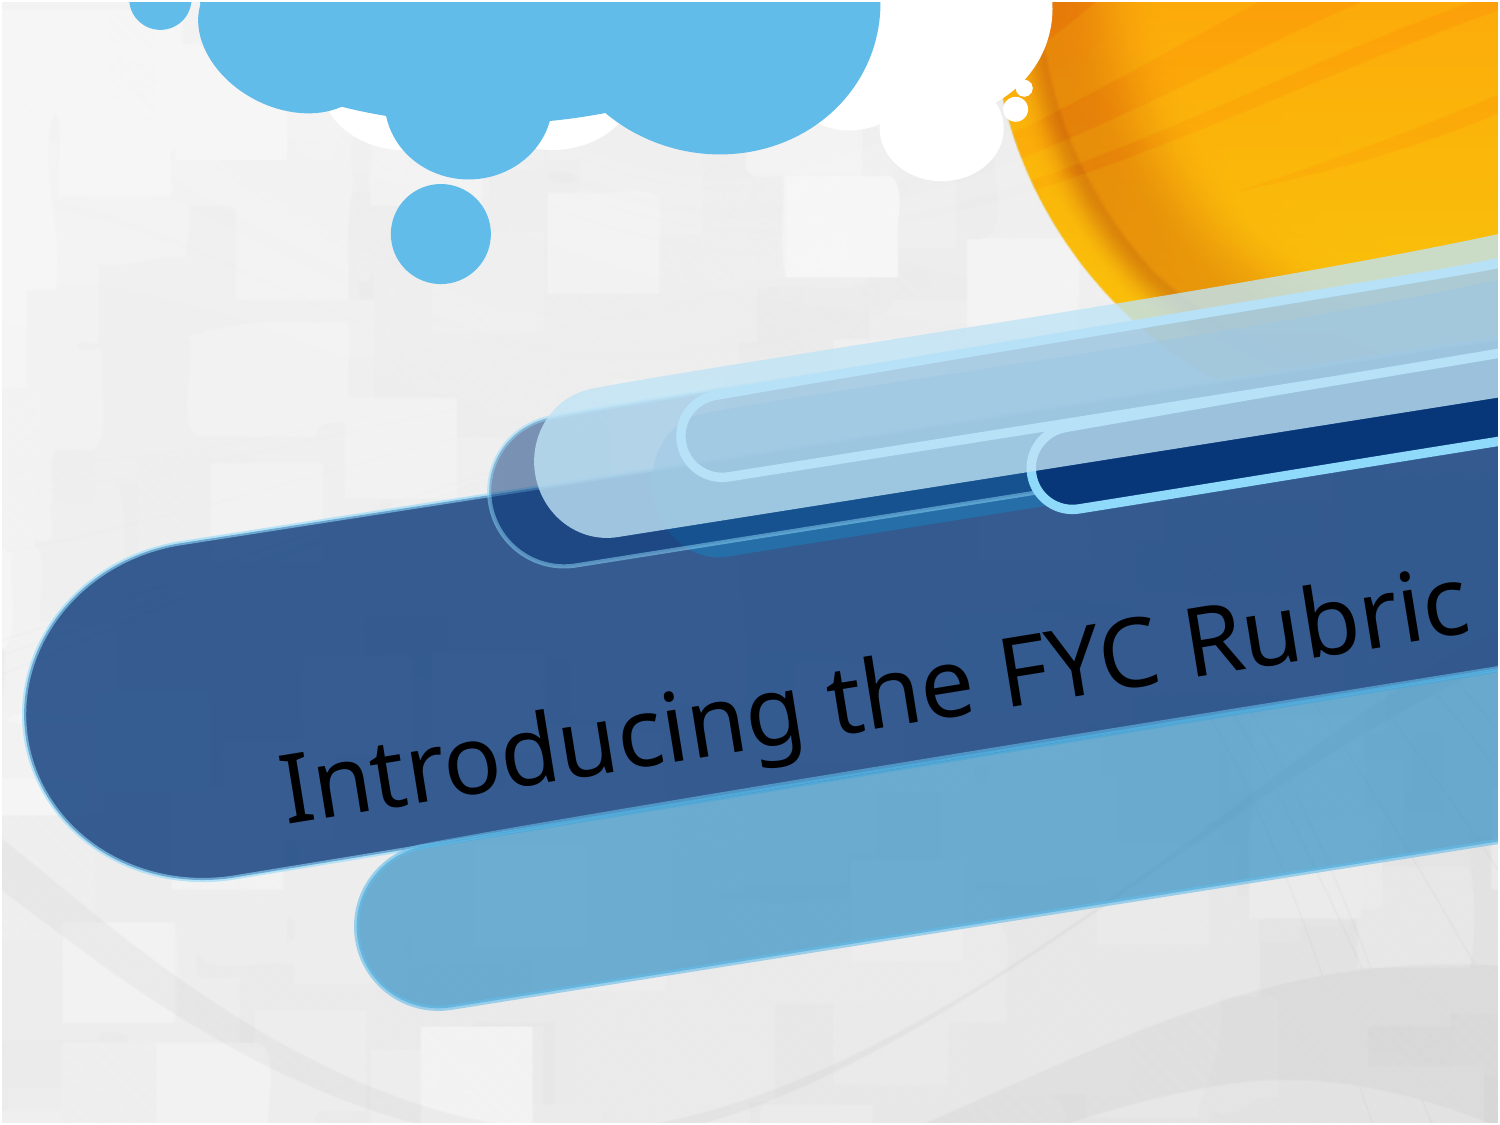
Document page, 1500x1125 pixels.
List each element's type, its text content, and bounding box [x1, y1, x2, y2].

picture [2, 2, 1498, 1123]
title Introducing the FYC Rubric [234, 401, 1500, 863]
picture [360, 673, 1498, 1005]
